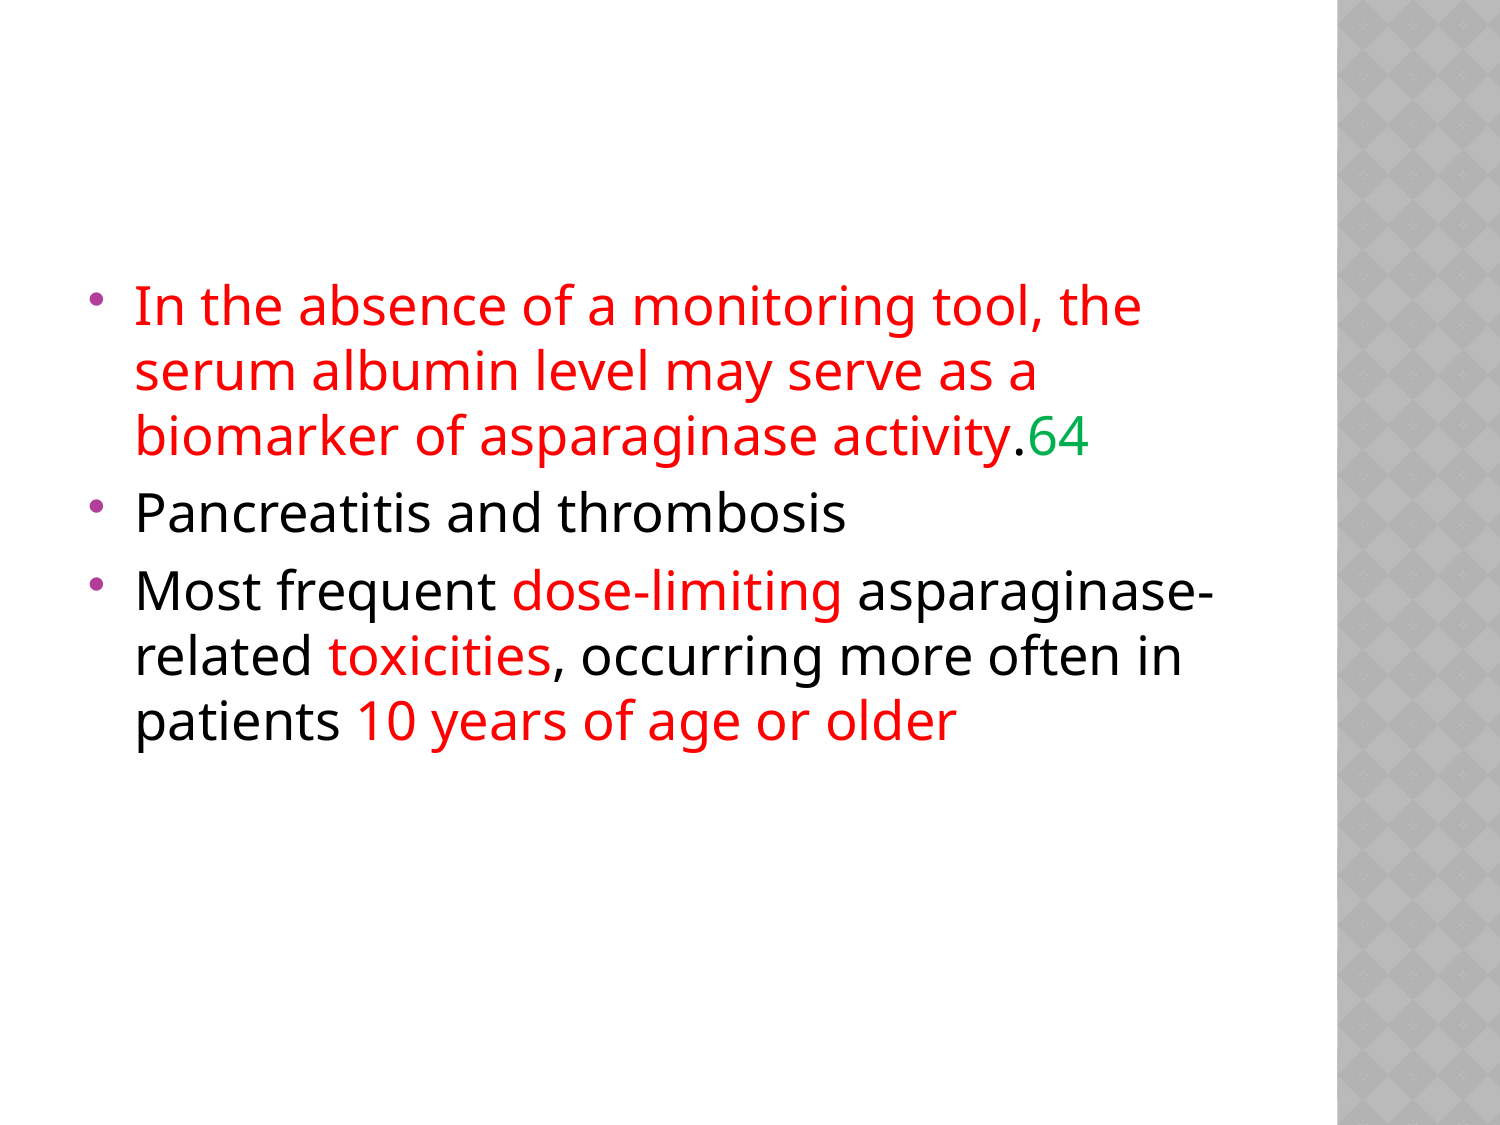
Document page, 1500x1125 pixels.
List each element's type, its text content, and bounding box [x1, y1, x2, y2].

list In the absence of a monitoring tool, the serum albumin level may serve as a biomarker of asparaginase activity.64 Pancreatitis and thrombosis Most frequent dose-limiting asparaginase-related toxicities, occurring more often in patients 10 years of age or older [75, 264, 1263, 1059]
